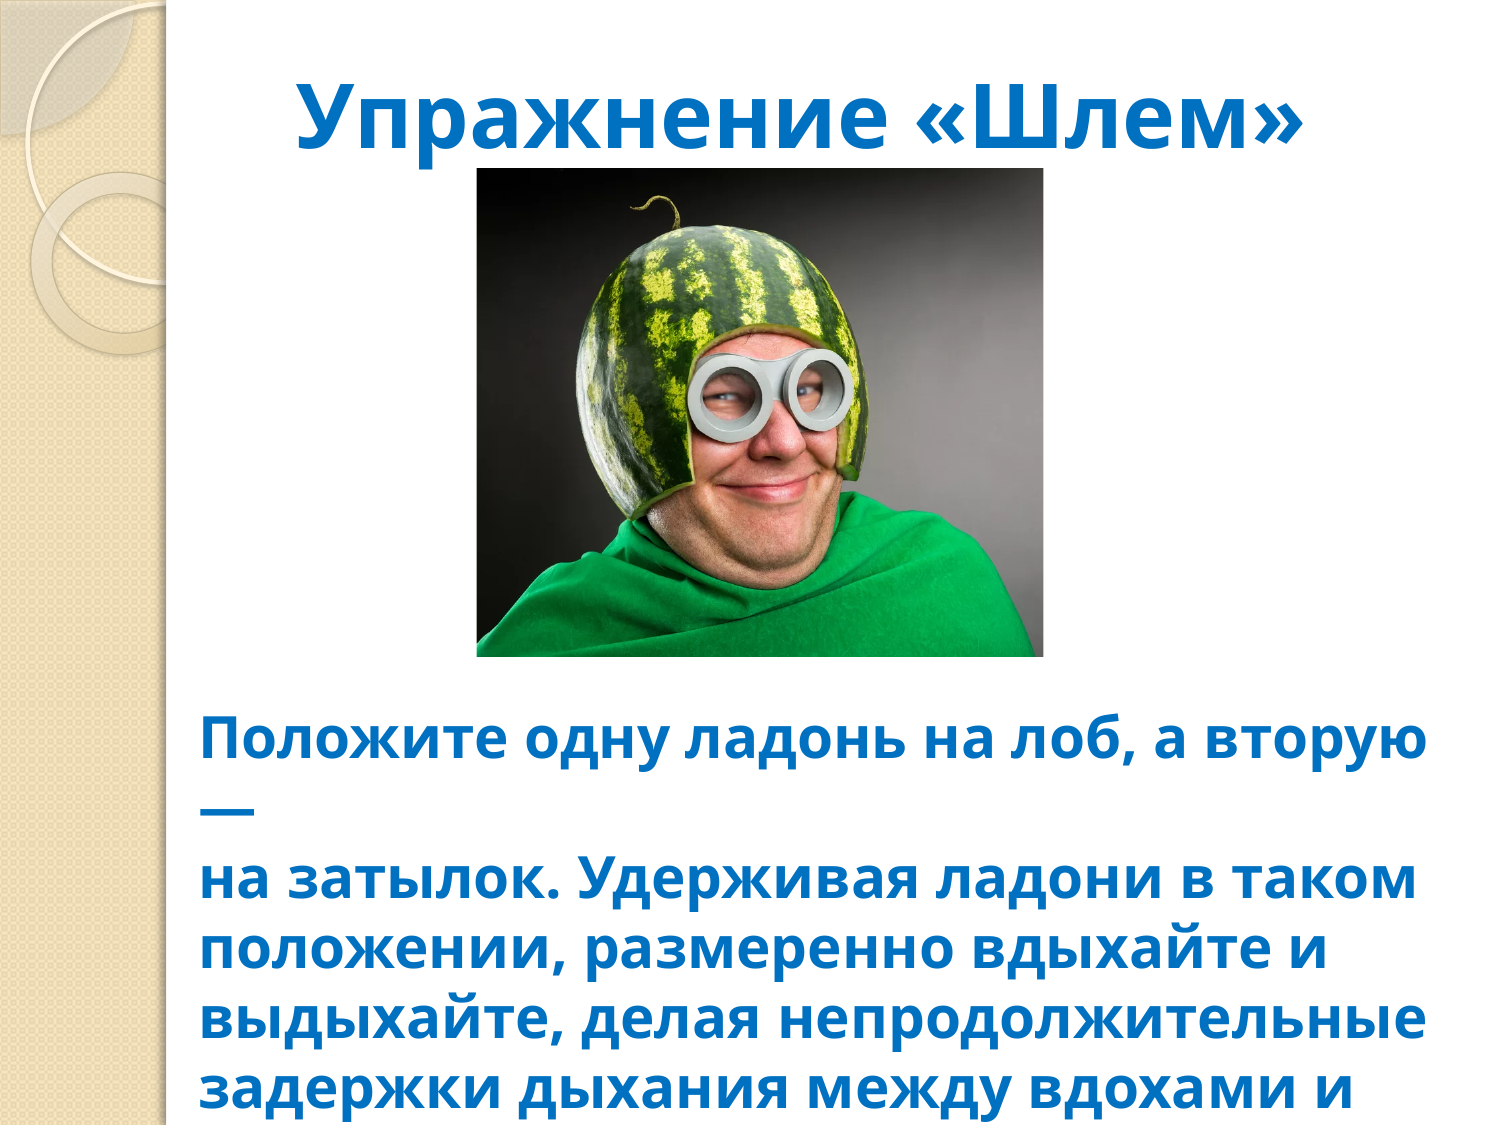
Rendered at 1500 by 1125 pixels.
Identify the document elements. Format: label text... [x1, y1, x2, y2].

text_box Положите одну ладонь на лоб, а вторую — на затылок. Удерживая ладони в таком положении, размеренно вдыхайте и выдыхайте, делая непродолжительные задержки дыхания между вдохами и выдохами [183, 692, 1471, 1125]
title Упражнение «Шлем» [185, 19, 1416, 207]
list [476, 168, 1044, 658]
